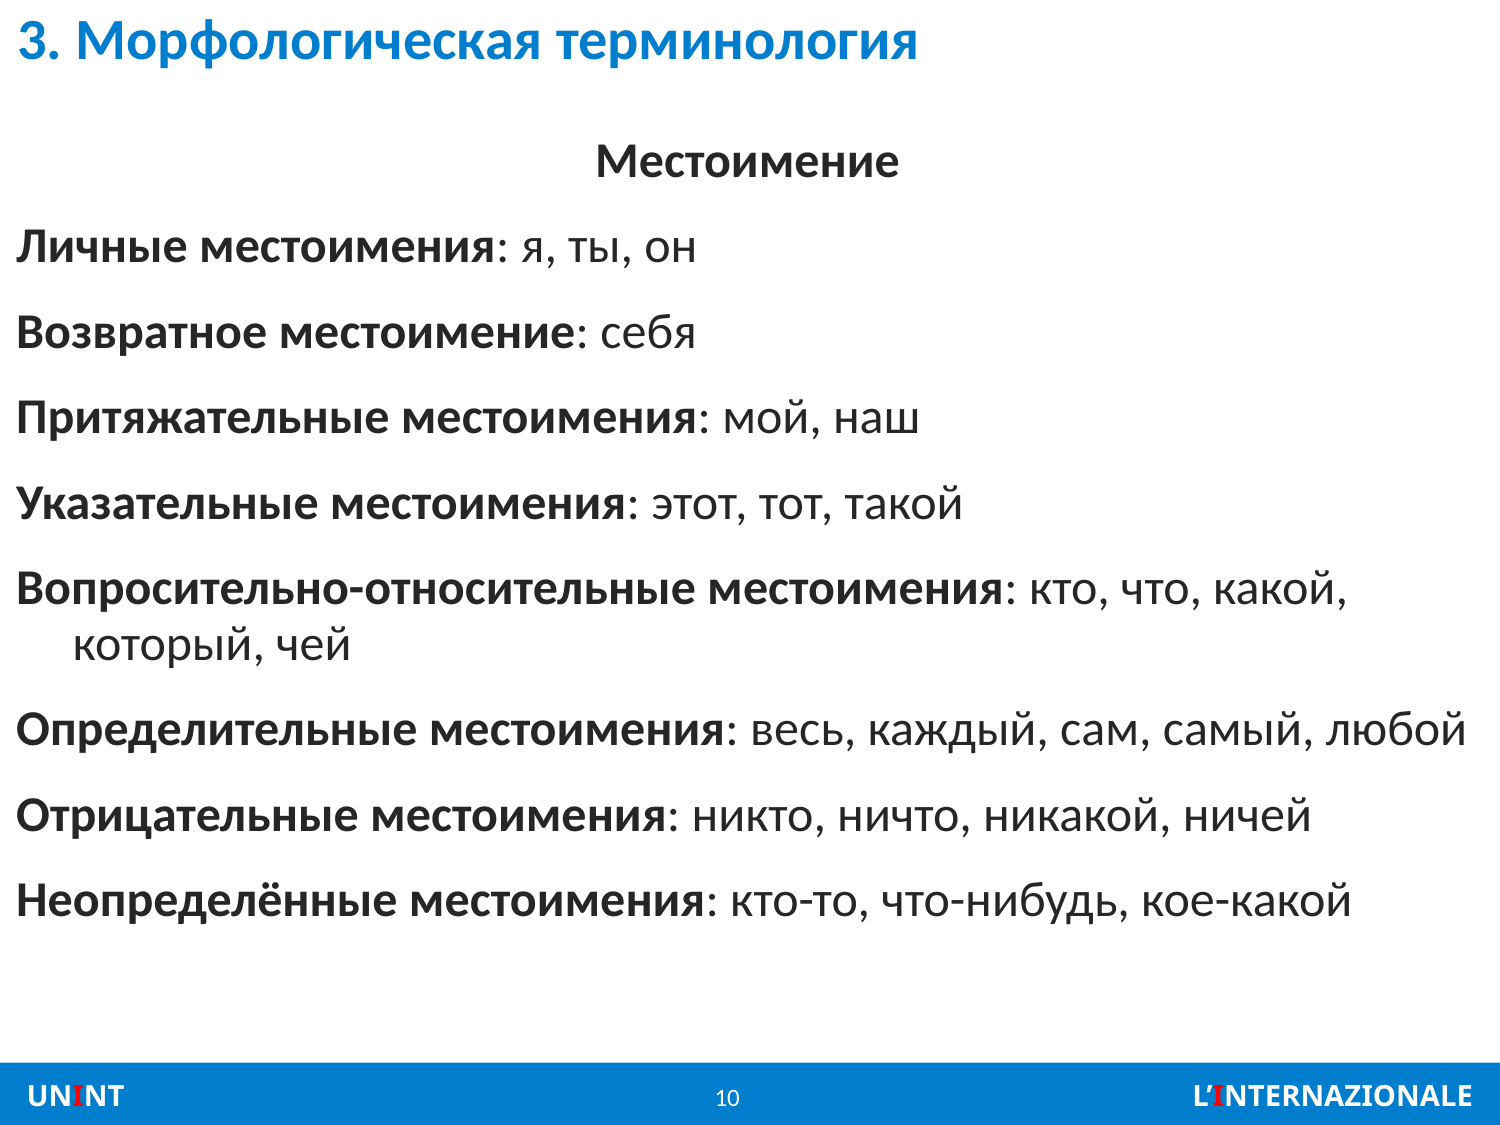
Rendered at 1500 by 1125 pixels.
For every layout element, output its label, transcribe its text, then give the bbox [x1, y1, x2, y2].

list Местоимение Личные местоимения: я, ты, он Возвратное местоимение: себя Притяжательные местоимения: мой, наш Указательные местоимения: этот, тот, такой Вопросительно-относительные местоимения: кто, что, какой, который, чей Определительные местоимения: весь, каждый, сам, самый, любой Отрицательные местоимения: никто, ничто, никакой, ничей Неопределённые местоимения: кто-то, что-нибудь, кое-какой [1, 125, 1495, 1047]
title 3. Морфологическая терминология [2, 0, 1495, 114]
slide_number 10 [699, 1074, 801, 1122]
